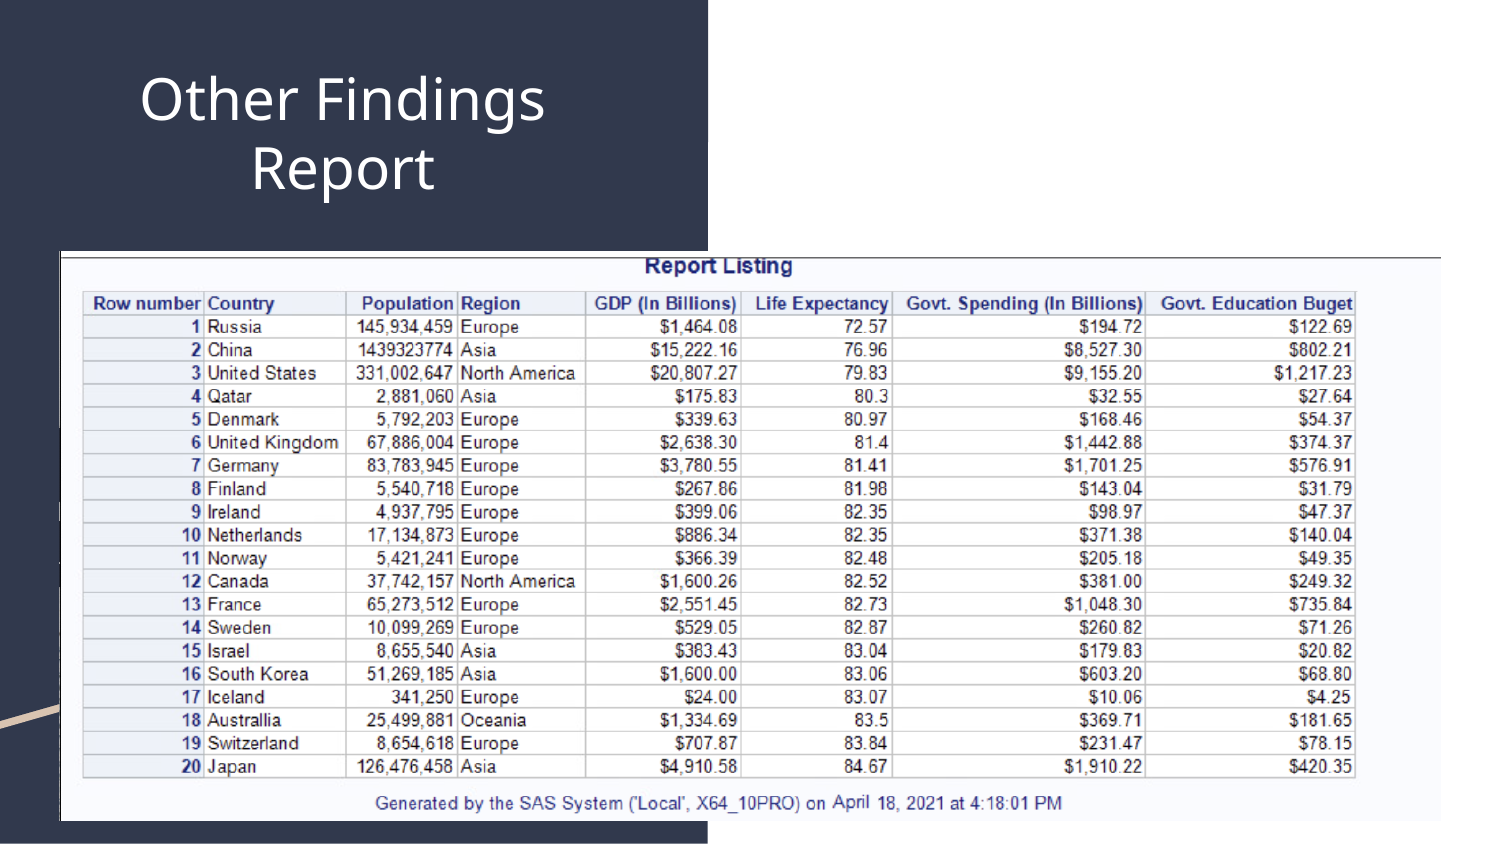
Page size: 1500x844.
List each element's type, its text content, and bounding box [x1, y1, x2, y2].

title Other Findings Report [93, 46, 593, 226]
picture [59, 251, 1441, 821]
